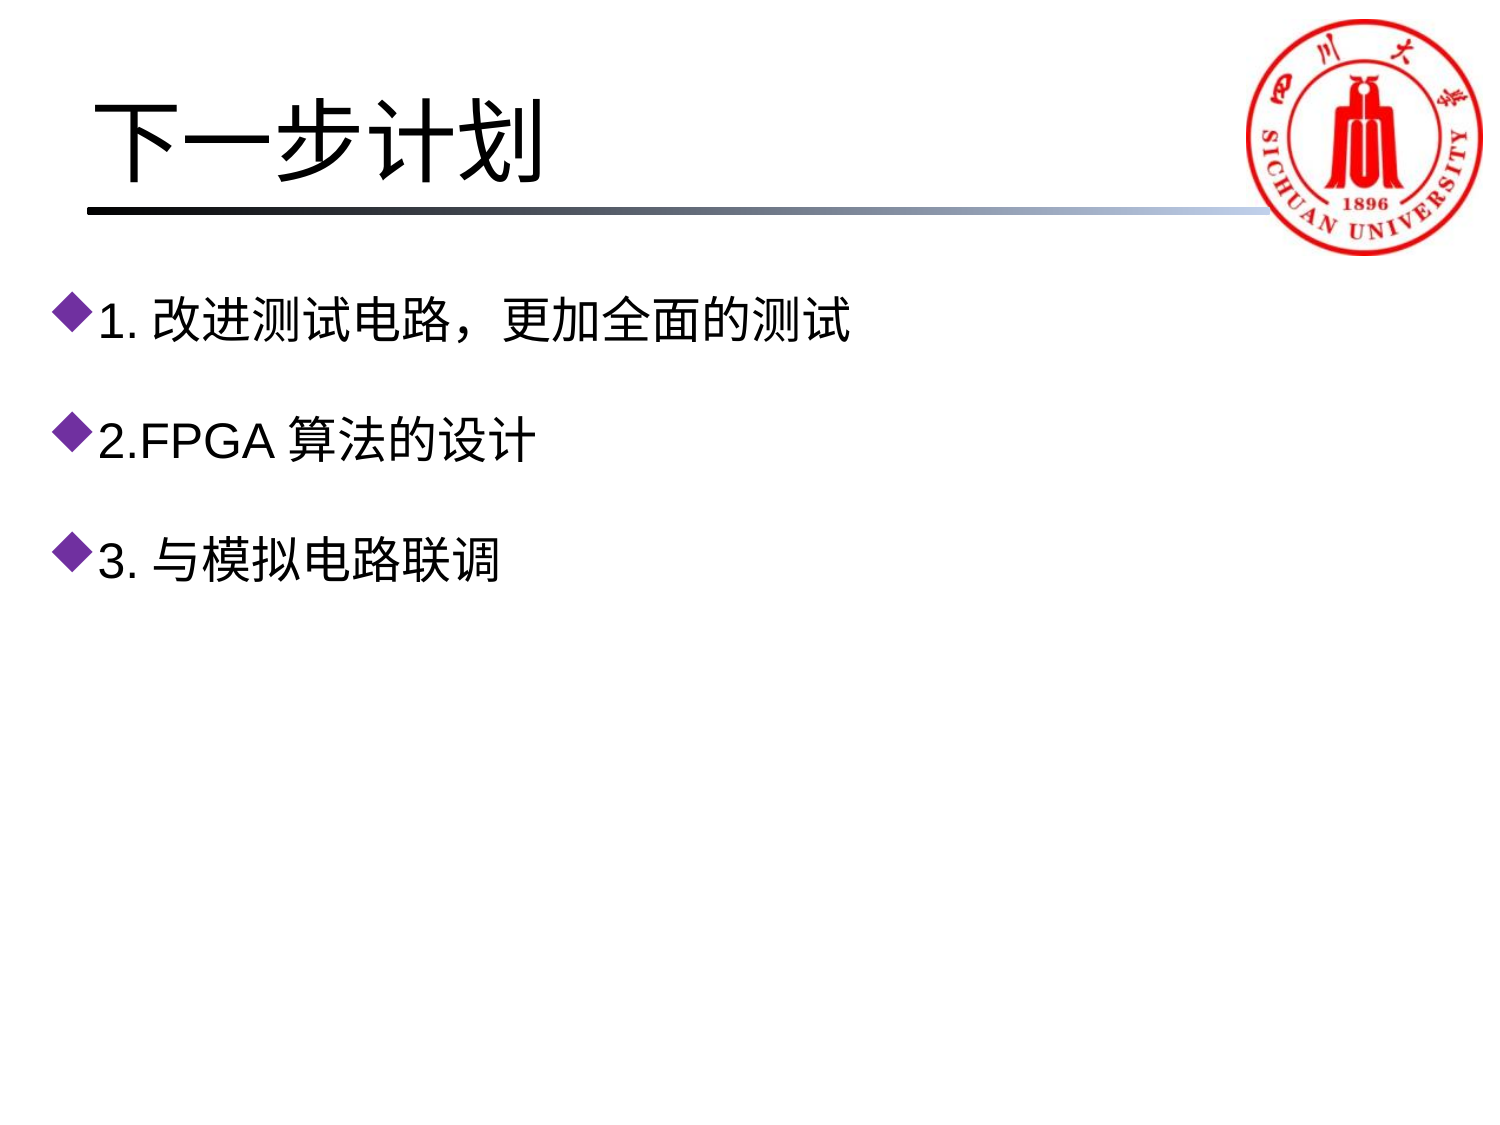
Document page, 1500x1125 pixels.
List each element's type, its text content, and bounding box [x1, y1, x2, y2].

title 下一步计划 [75, 45, 1425, 233]
text_box 1.改进测试电路，更加全面的测试 2.FPGA算法的设计 3.与模拟电路联调 [32, 281, 867, 656]
picture [1246, 19, 1483, 256]
